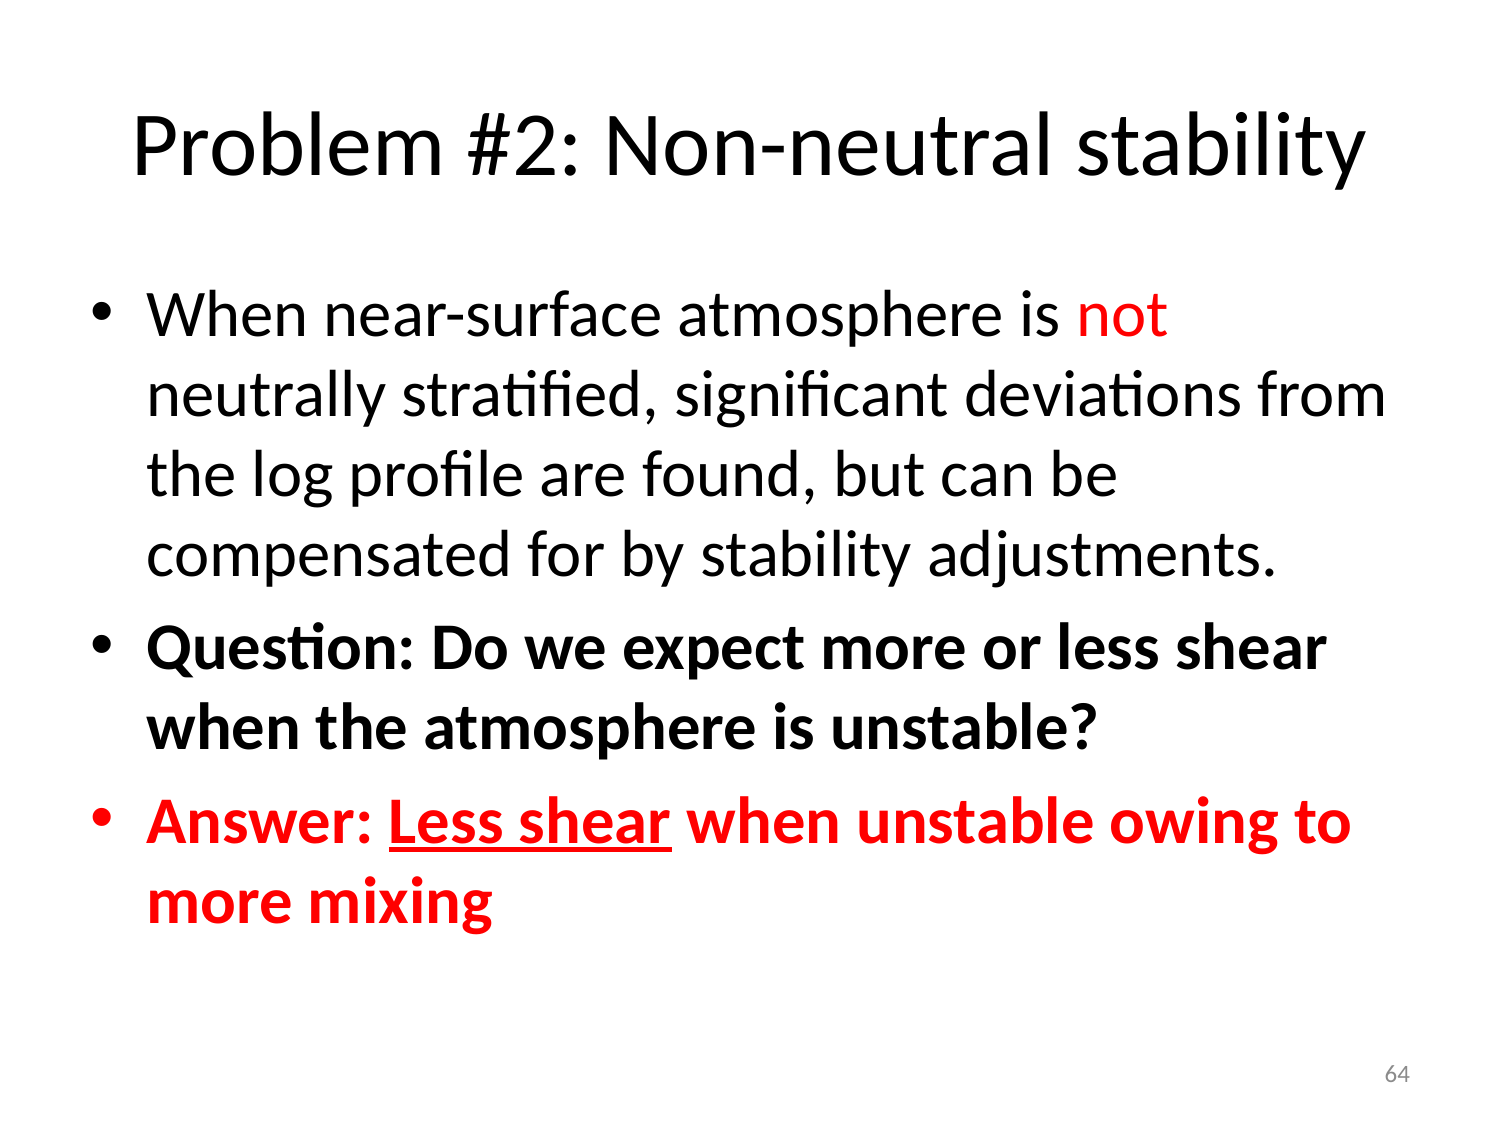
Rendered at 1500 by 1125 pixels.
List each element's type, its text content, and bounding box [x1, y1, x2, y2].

title Problem #2: Non-neutral stability [75, 45, 1425, 233]
slide_number 64 [1074, 1042, 1425, 1103]
list When near-surface atmosphere is not neutrally stratified, significant deviations from the log profile are found, but can be compensated for by stability adjustments. Question: Do we expect more or less shear when the atmosphere is unstable? Answer: Less shear when unstable owing to more mixing [75, 262, 1425, 1005]
